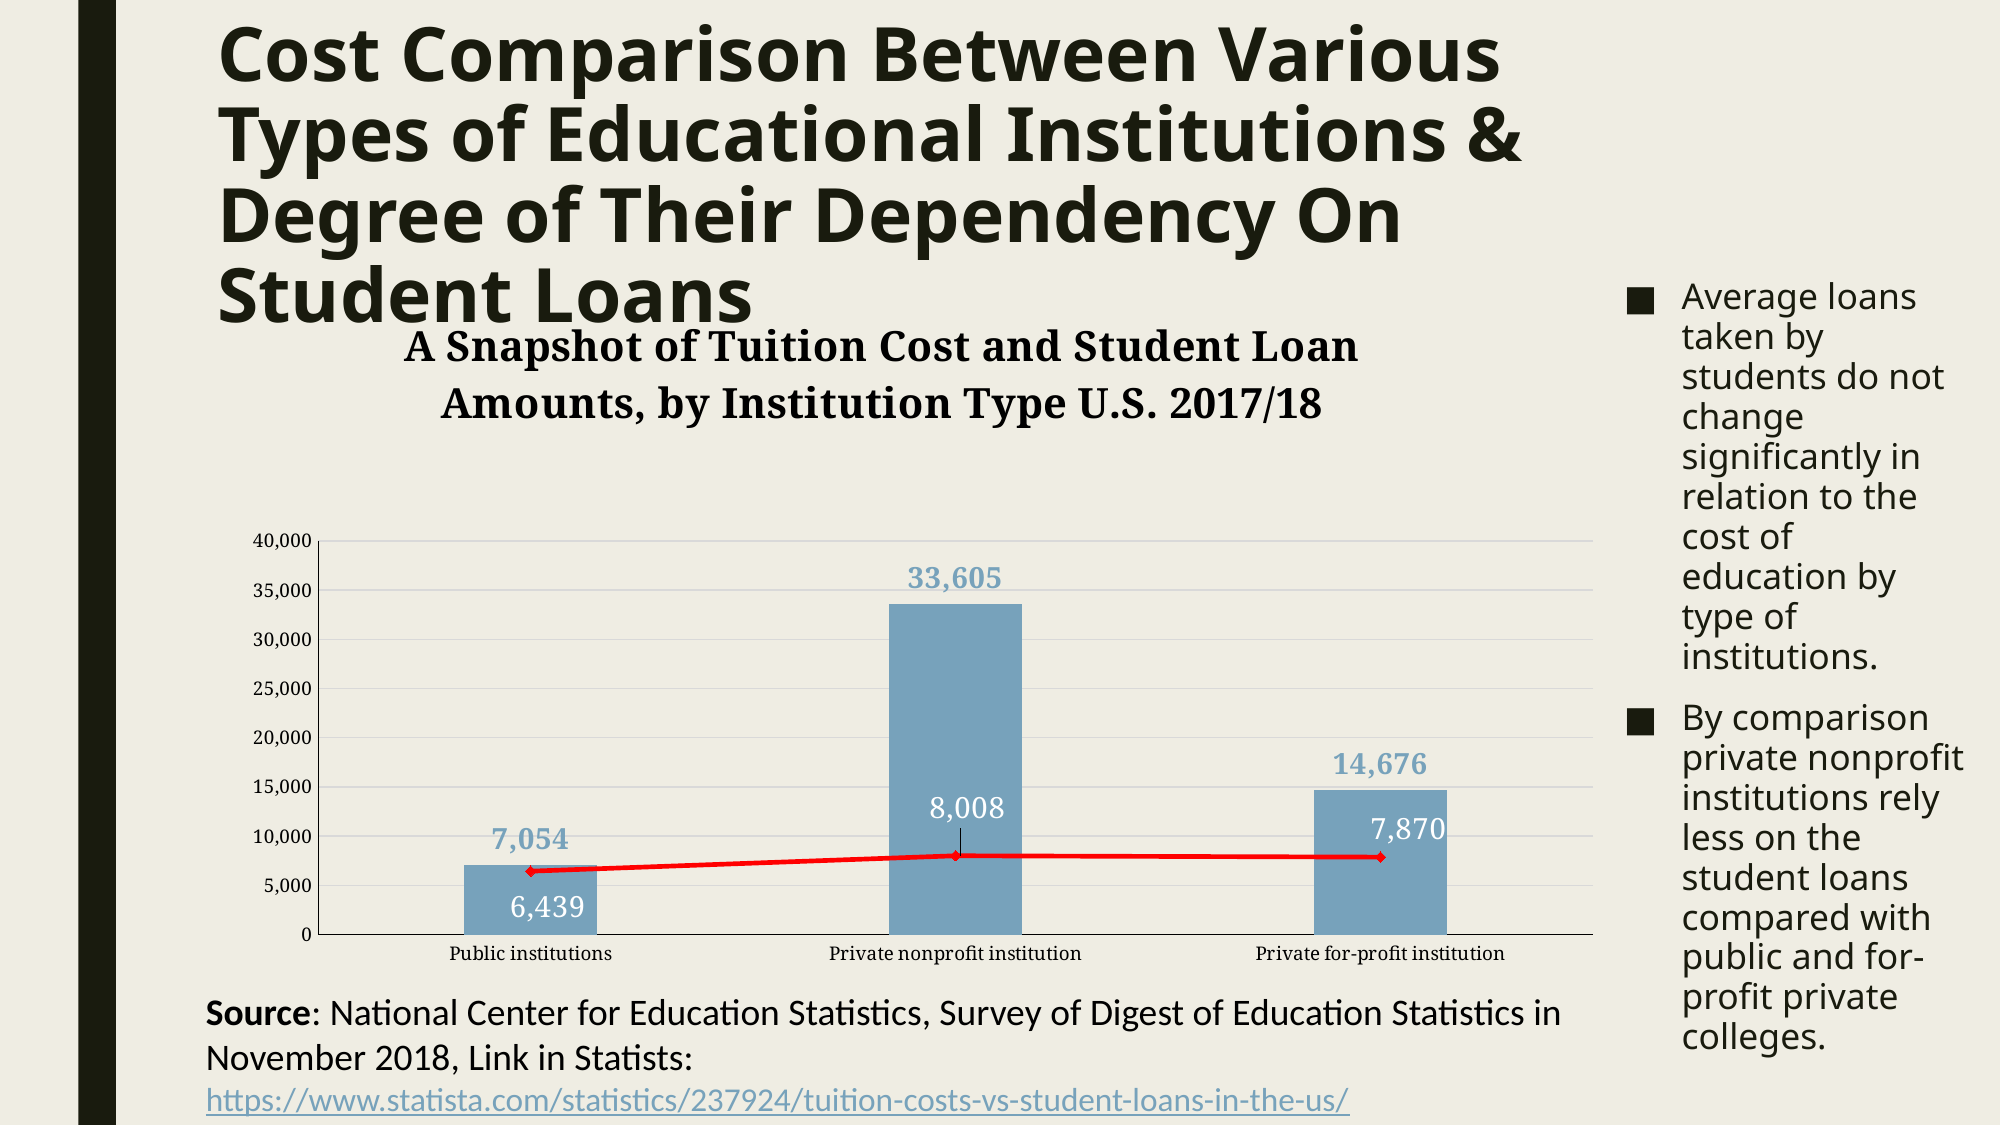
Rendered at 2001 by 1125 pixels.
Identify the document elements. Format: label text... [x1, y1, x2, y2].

title Cost Comparison Between Various Types of Educational Institutions & Degree of Their Dependency On Student Loans [202, 10, 1719, 247]
chart [224, 287, 1621, 981]
list Average loans taken by students do not change significantly in relation to the cost of education by type of institutions. By comparison private nonprofit institutions rely less on the student loans compared with public and for-profit private colleges. [1608, 270, 1981, 1115]
text_box Source: National Center for Education Statistics, Survey of Digest of Education Statistics in November 2018, Link in Statists: https://www.statista.com/statistics/237924/tuition-costs-vs-student-loans-in-the-us/ [191, 980, 1667, 1125]
